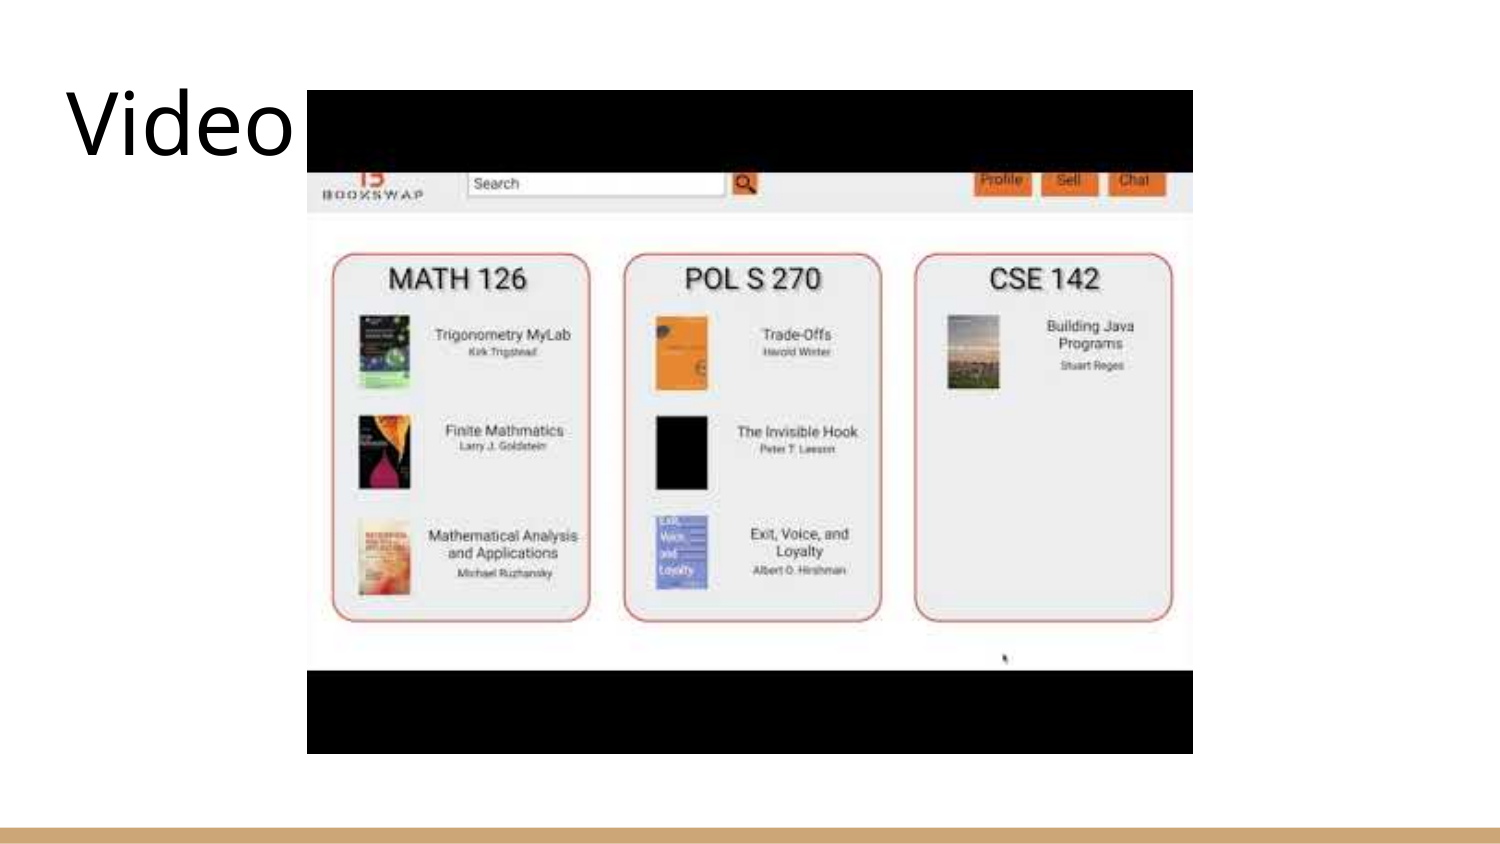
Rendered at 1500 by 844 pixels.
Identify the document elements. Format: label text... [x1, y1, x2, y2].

picture [307, 89, 1193, 754]
title Video [51, 51, 1449, 189]
